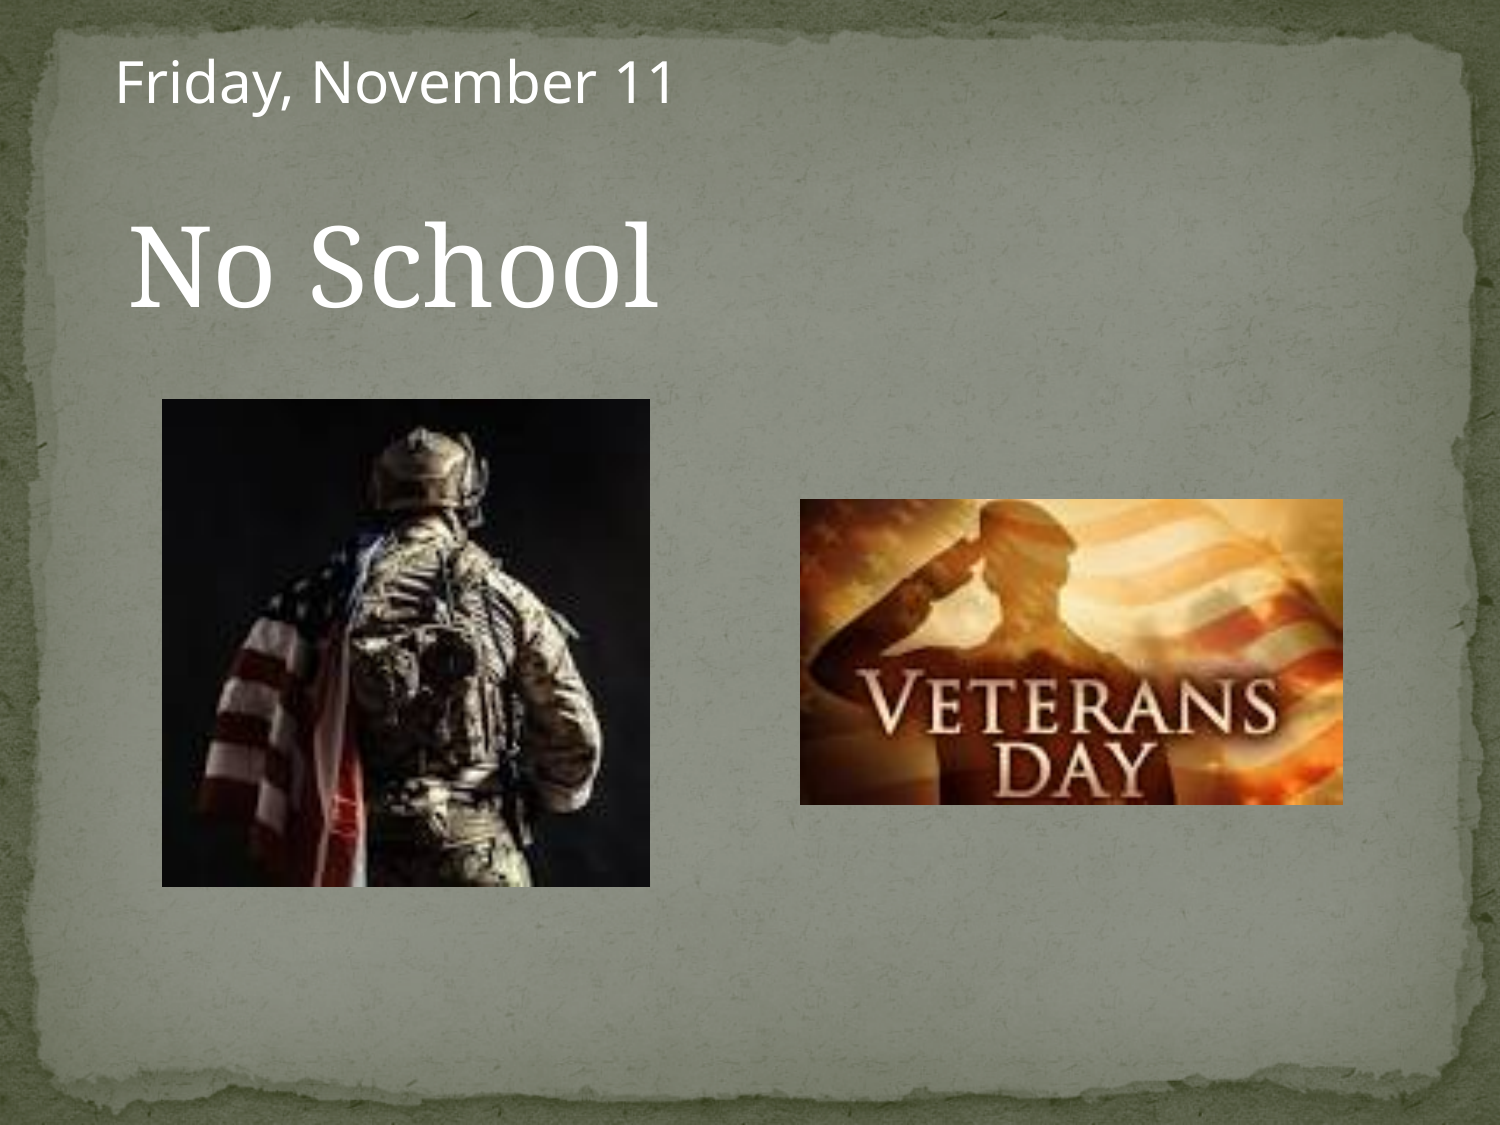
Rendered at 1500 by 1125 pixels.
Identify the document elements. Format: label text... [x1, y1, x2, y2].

text_box Friday, November 11 [99, 37, 1075, 123]
picture [162, 399, 650, 887]
picture [800, 499, 1343, 805]
text_box No School [112, 187, 1075, 338]
